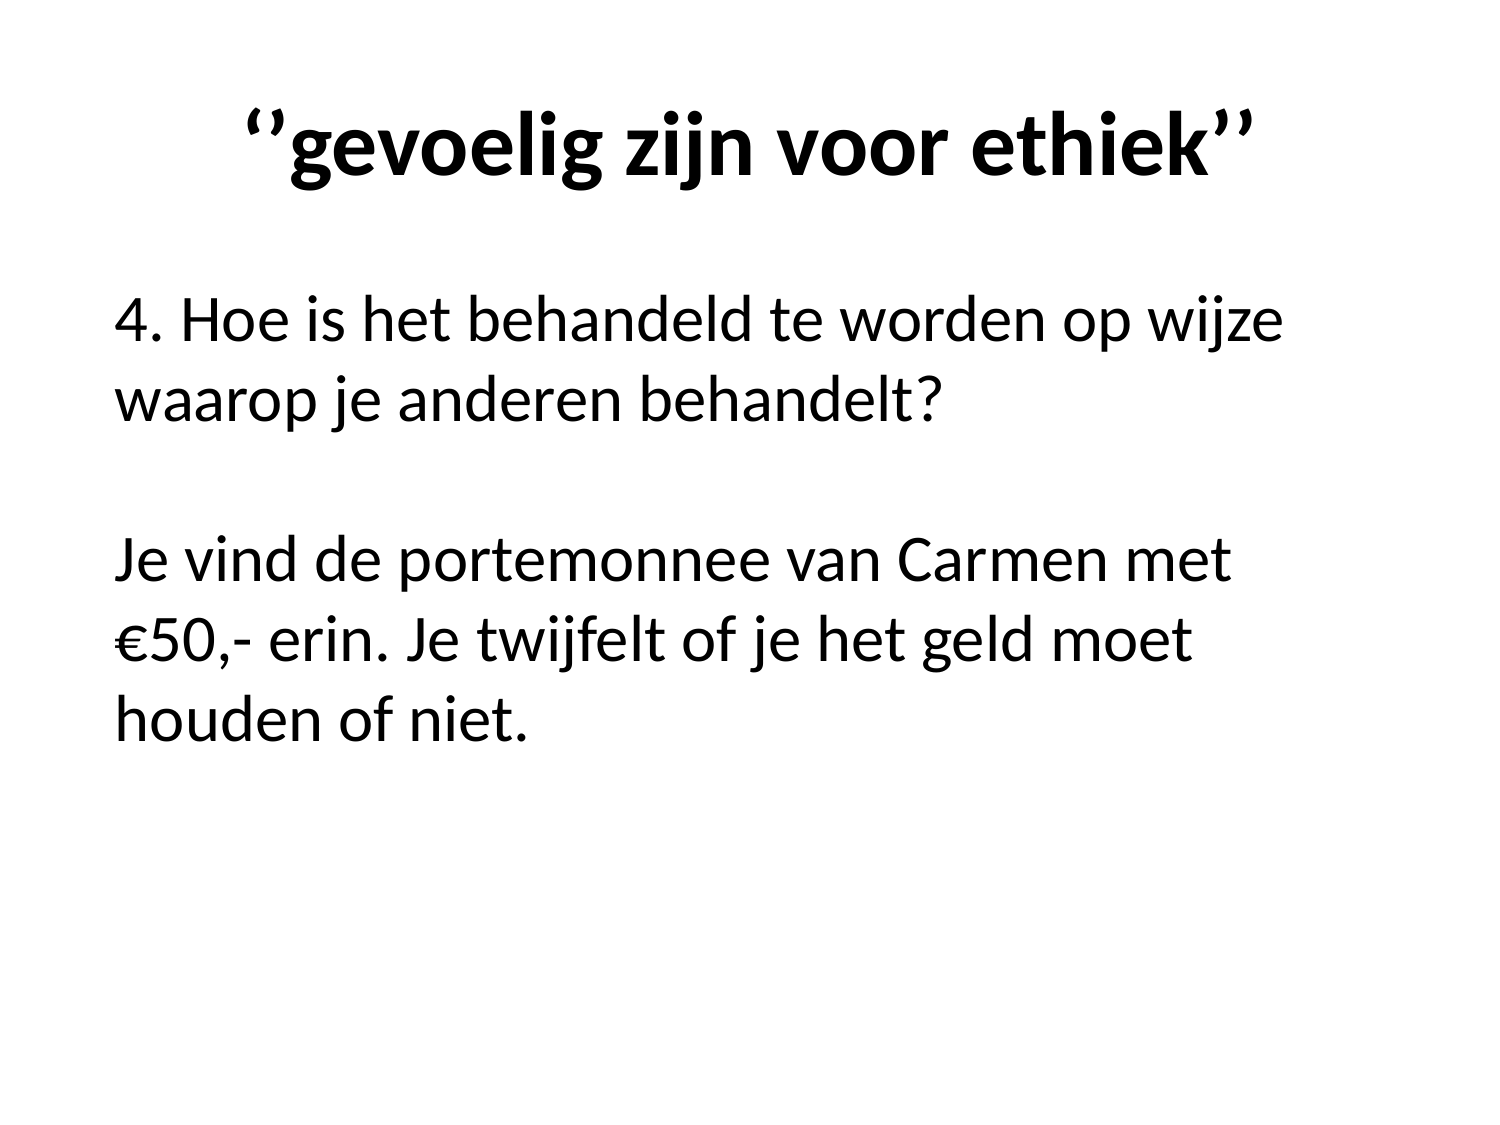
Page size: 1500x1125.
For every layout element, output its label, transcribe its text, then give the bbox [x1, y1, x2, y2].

title ‘’gevoelig zijn voor ethiek’’ [75, 45, 1425, 233]
text_box 4. Hoe is het behandeld te worden op wijze waarop je anderen behandelt? Je vind de portemonnee van Carmen met €50,- erin. Je twijfelt of je het geld moet houden of niet. [100, 267, 1329, 842]
list [75, 262, 1425, 1005]
